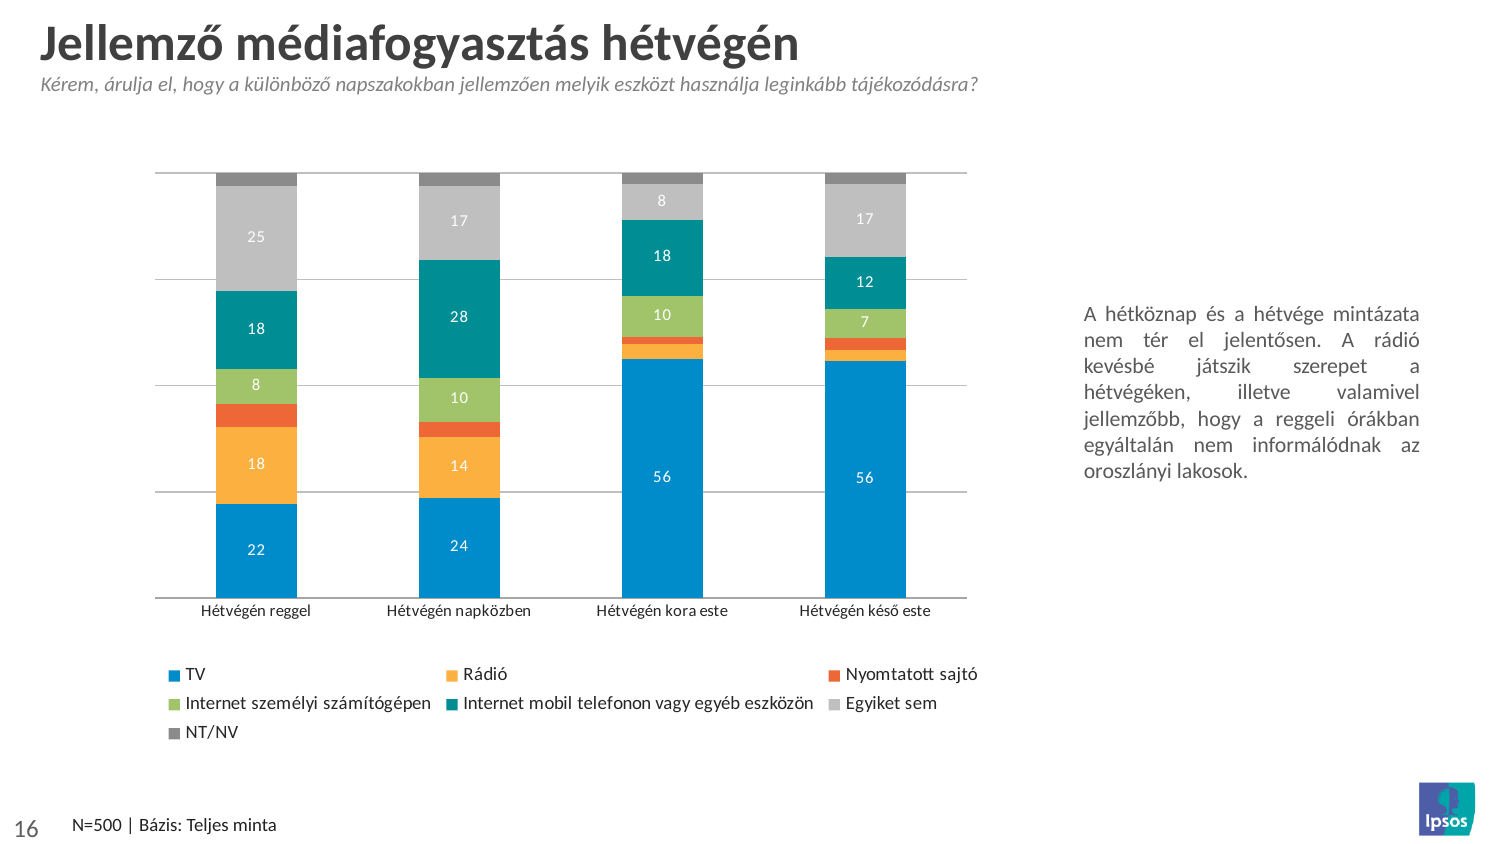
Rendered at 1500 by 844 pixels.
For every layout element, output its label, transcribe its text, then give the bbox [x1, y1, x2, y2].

chart [135, 149, 987, 756]
list Kérem, árulja el, hogy a különböző napszakokban jellemzően melyik eszközt használja leginkább tájékozódásra? [34, 70, 1461, 108]
text_box A hétköznap és a hétvége mintázata nem tér el jelentősen. A rádió kevésbé játszik szerepet a hétvégéken, illetve valamivel jellemzőbb, hogy a reggeli órákban egyáltalán nem informálódnak az oroszlányi lakosok. [1068, 291, 1436, 517]
picture [1413, 782, 1476, 836]
text_box N=500 | Bázis: Teljes minta [71, 812, 861, 836]
title Jellemző médiafogyasztás hétvégén [34, 1, 1459, 79]
